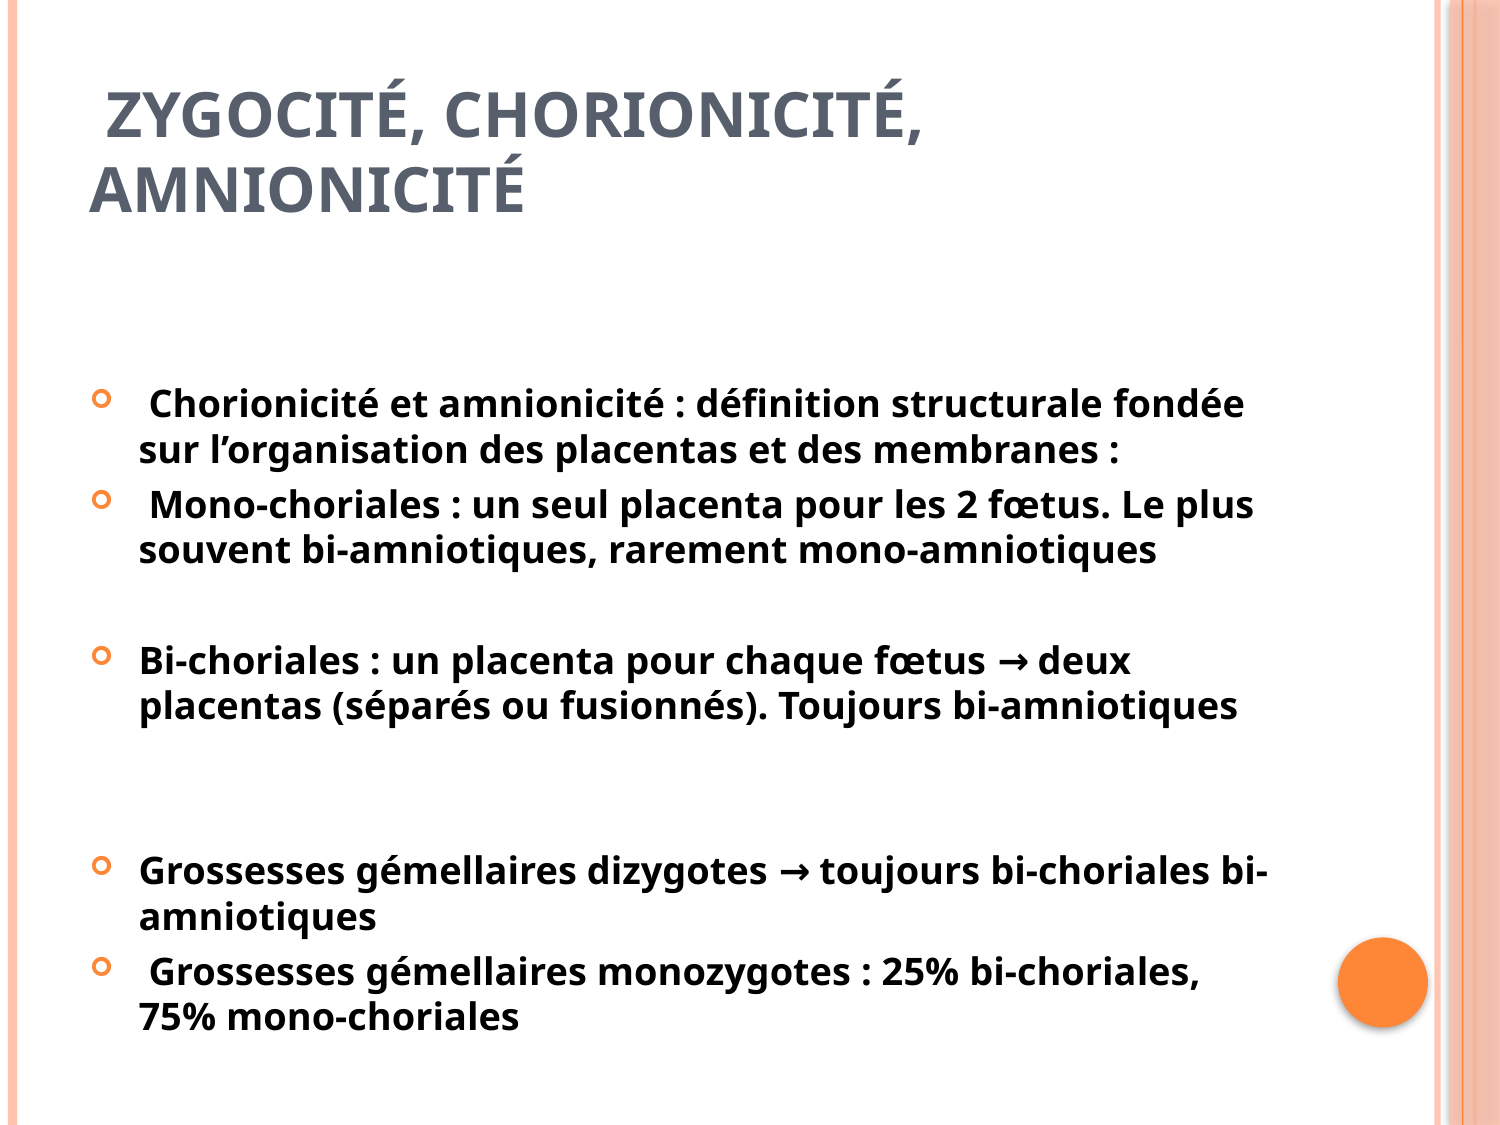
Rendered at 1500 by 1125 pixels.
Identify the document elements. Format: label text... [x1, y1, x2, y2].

list Chorionicité et amnionicité : définition structurale fondée sur l’organisation des placentas et des membranes : Mono-choriales : un seul placenta pour les 2 fœtus. Le plus souvent bi-amniotiques, rarement mono-amniotiques Bi-choriales : un placenta pour chaque fœtus → deux placentas (séparés ou fusionnés). Toujours bi-amniotiques Grossesses gémellaires dizygotes → toujours bi-choriales bi-amniotiques Grossesses gémellaires monozygotes : 25% bi-choriales, 75% mono-choriales [75, 262, 1300, 1062]
title Zygocité, chorionicité, amnionicité [75, 45, 1300, 233]
